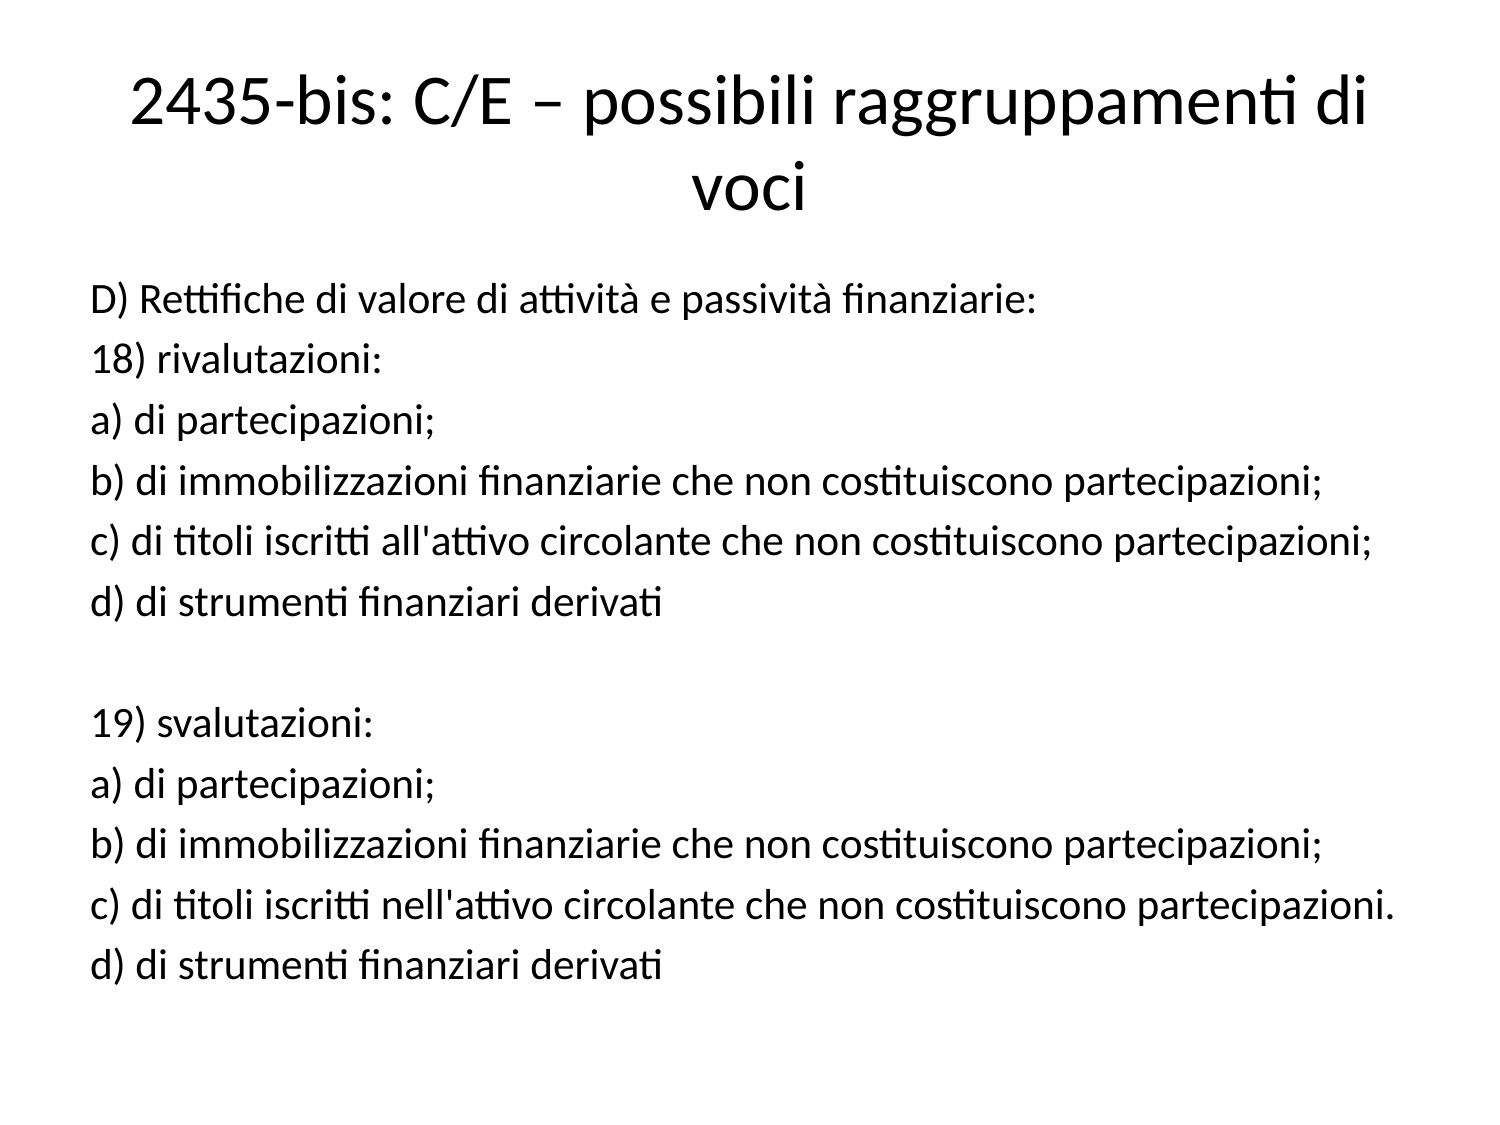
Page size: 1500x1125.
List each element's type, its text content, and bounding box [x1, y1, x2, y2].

title 2435-bis: C/E – possibili raggruppamenti di voci [75, 45, 1425, 233]
list D) Rettifiche di valore di attività e passività finanziarie: 18) rivalutazioni: a) di partecipazioni; b) di immobilizzazioni finanziarie che non costituiscono partecipazioni; c) di titoli iscritti all'attivo circolante che non costituiscono partecipazioni; d) di strumenti finanziari derivati 19) svalutazioni: a) di partecipazioni; b) di immobilizzazioni finanziarie che non costituiscono partecipazioni; c) di titoli iscritti nell'attivo circolante che non costituiscono partecipazioni. d) di strumenti finanziari derivati [75, 262, 1425, 1081]
